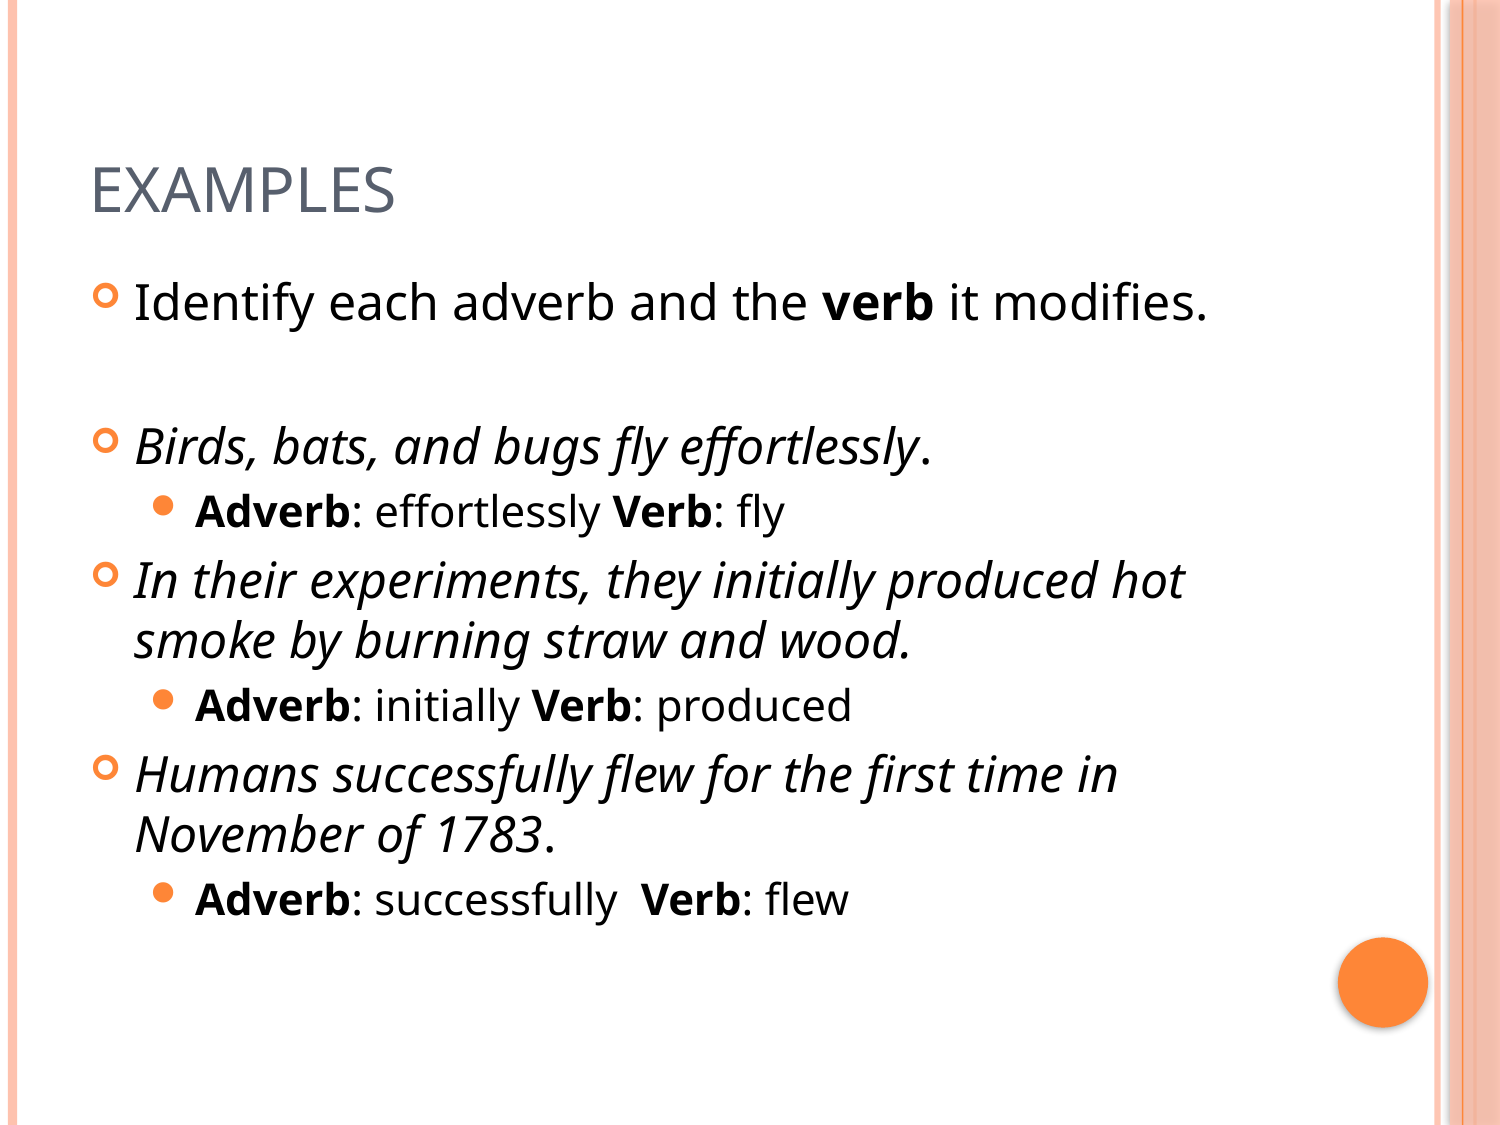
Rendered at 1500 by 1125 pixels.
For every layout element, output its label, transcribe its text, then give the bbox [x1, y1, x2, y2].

list Identify each adverb and the verb it modifies. Birds, bats, and bugs fly effortlessly. Adverb: effortlessly Verb: fly In their experiments, they initially produced hot smoke by burning straw and wood. Adverb: initially Verb: produced Humans successfully flew for the first time in November of 1783. Adverb: successfully Verb: flew [74, 262, 1301, 1063]
title Examples [75, 45, 1300, 233]
